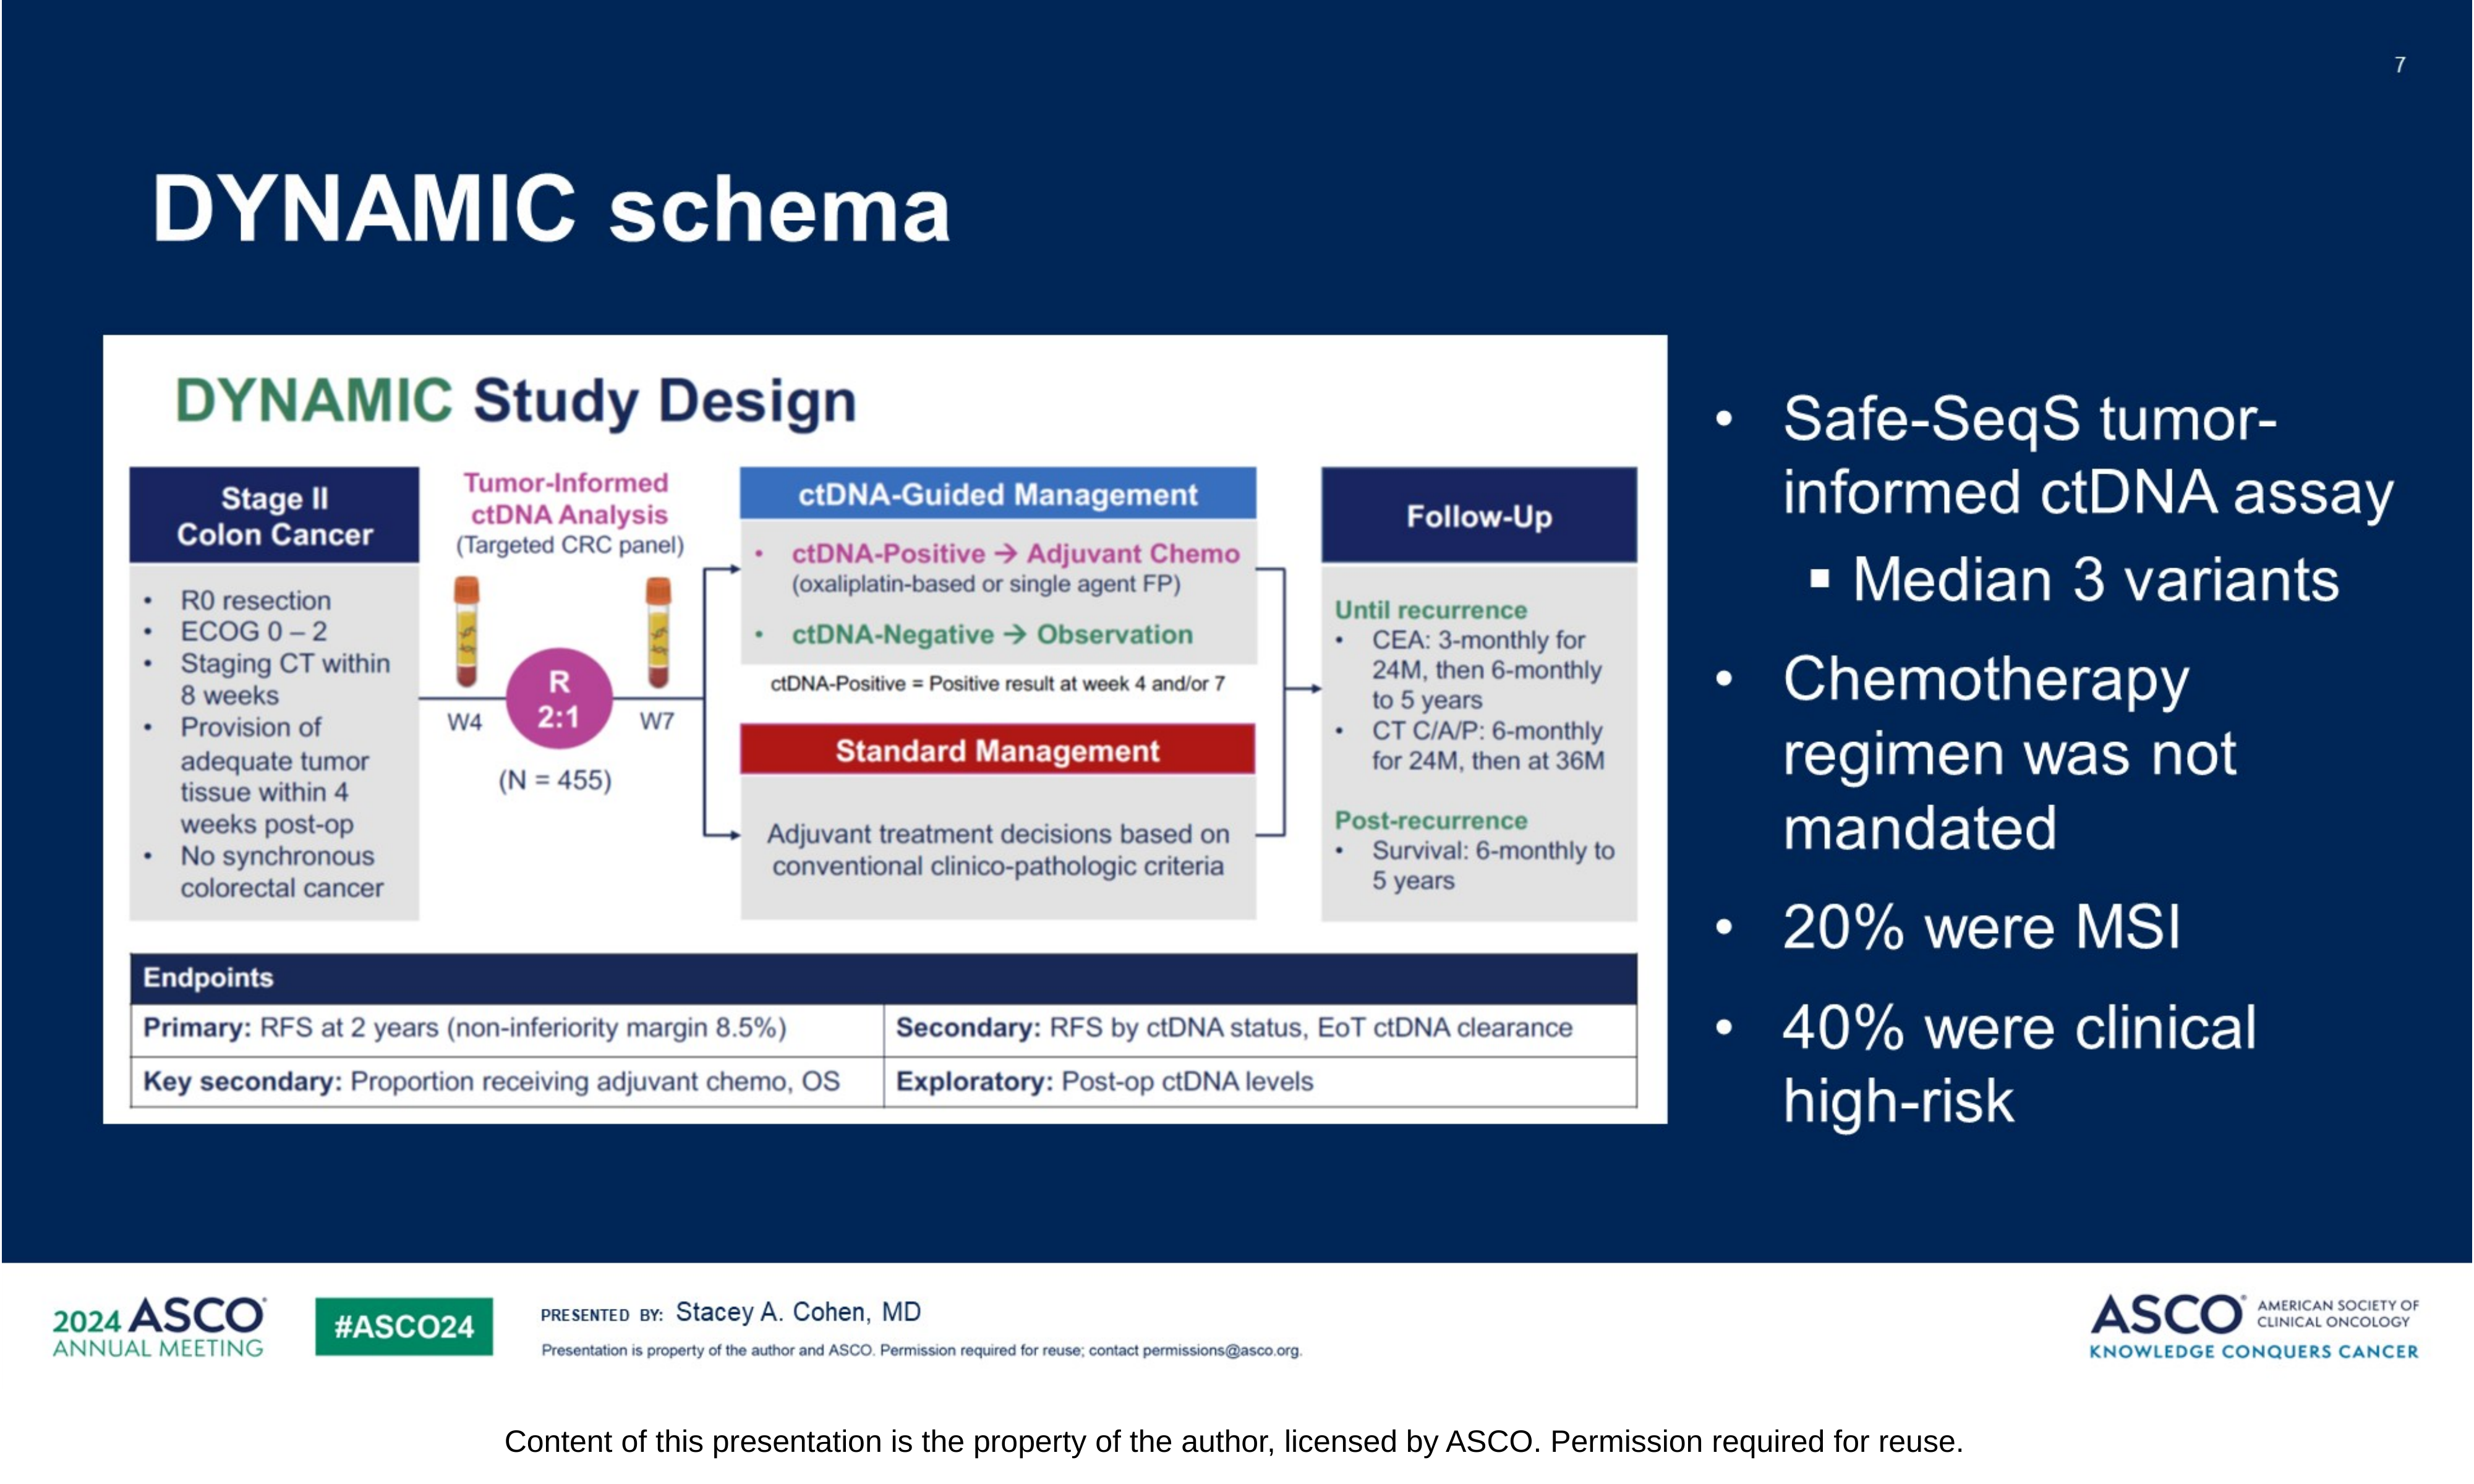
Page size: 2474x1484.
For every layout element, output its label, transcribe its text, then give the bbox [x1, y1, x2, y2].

text_box Content of this presentation is the property of the author, licensed by ASCO. Permission required for reuse. [0, 1399, 2474, 1477]
picture [2, 0, 2472, 1389]
